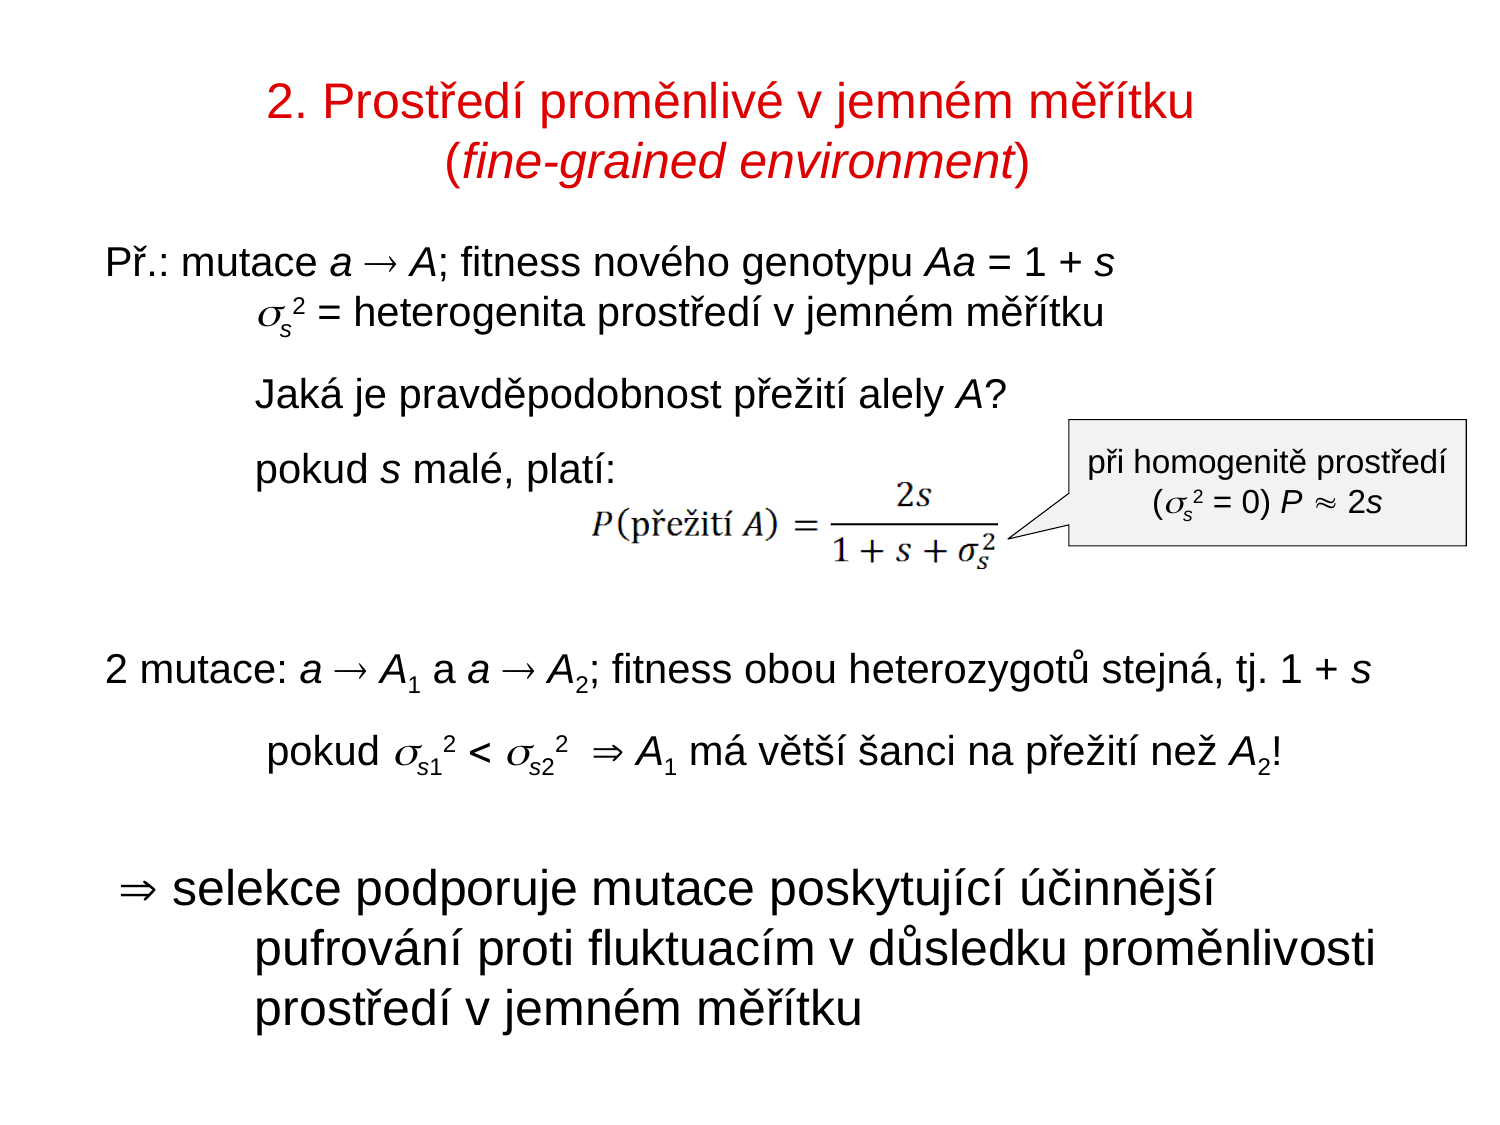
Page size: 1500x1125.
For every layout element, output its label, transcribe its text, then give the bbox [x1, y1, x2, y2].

text_box při homogenitě prostředí (s2 = 0) P  2s [1007, 419, 1467, 546]
picture [591, 477, 998, 577]
text_box Př.: mutace a  A; fitness nového genotypu Aa = 1 + s s2 = heterogenita prostředí v jemném měřítku Jaká je pravděpodobnost přežití alely A? pokud s malé, platí: 2 mutace: a  A1 a a  A2; fitness obou heterozygotů stejná, tj. 1 + s pokud s12  s22  A1 má větší šanci na přežití než A2!  selekce podporuje mutace poskytující účinnější pufrování proti fluktuacím v důsledku proměnlivosti prostředí v jemném měřítku [90, 227, 1407, 1043]
text_box 2. Prostředí proměnlivé v jemném měřítku (fine-grained environment) [251, 61, 1225, 197]
